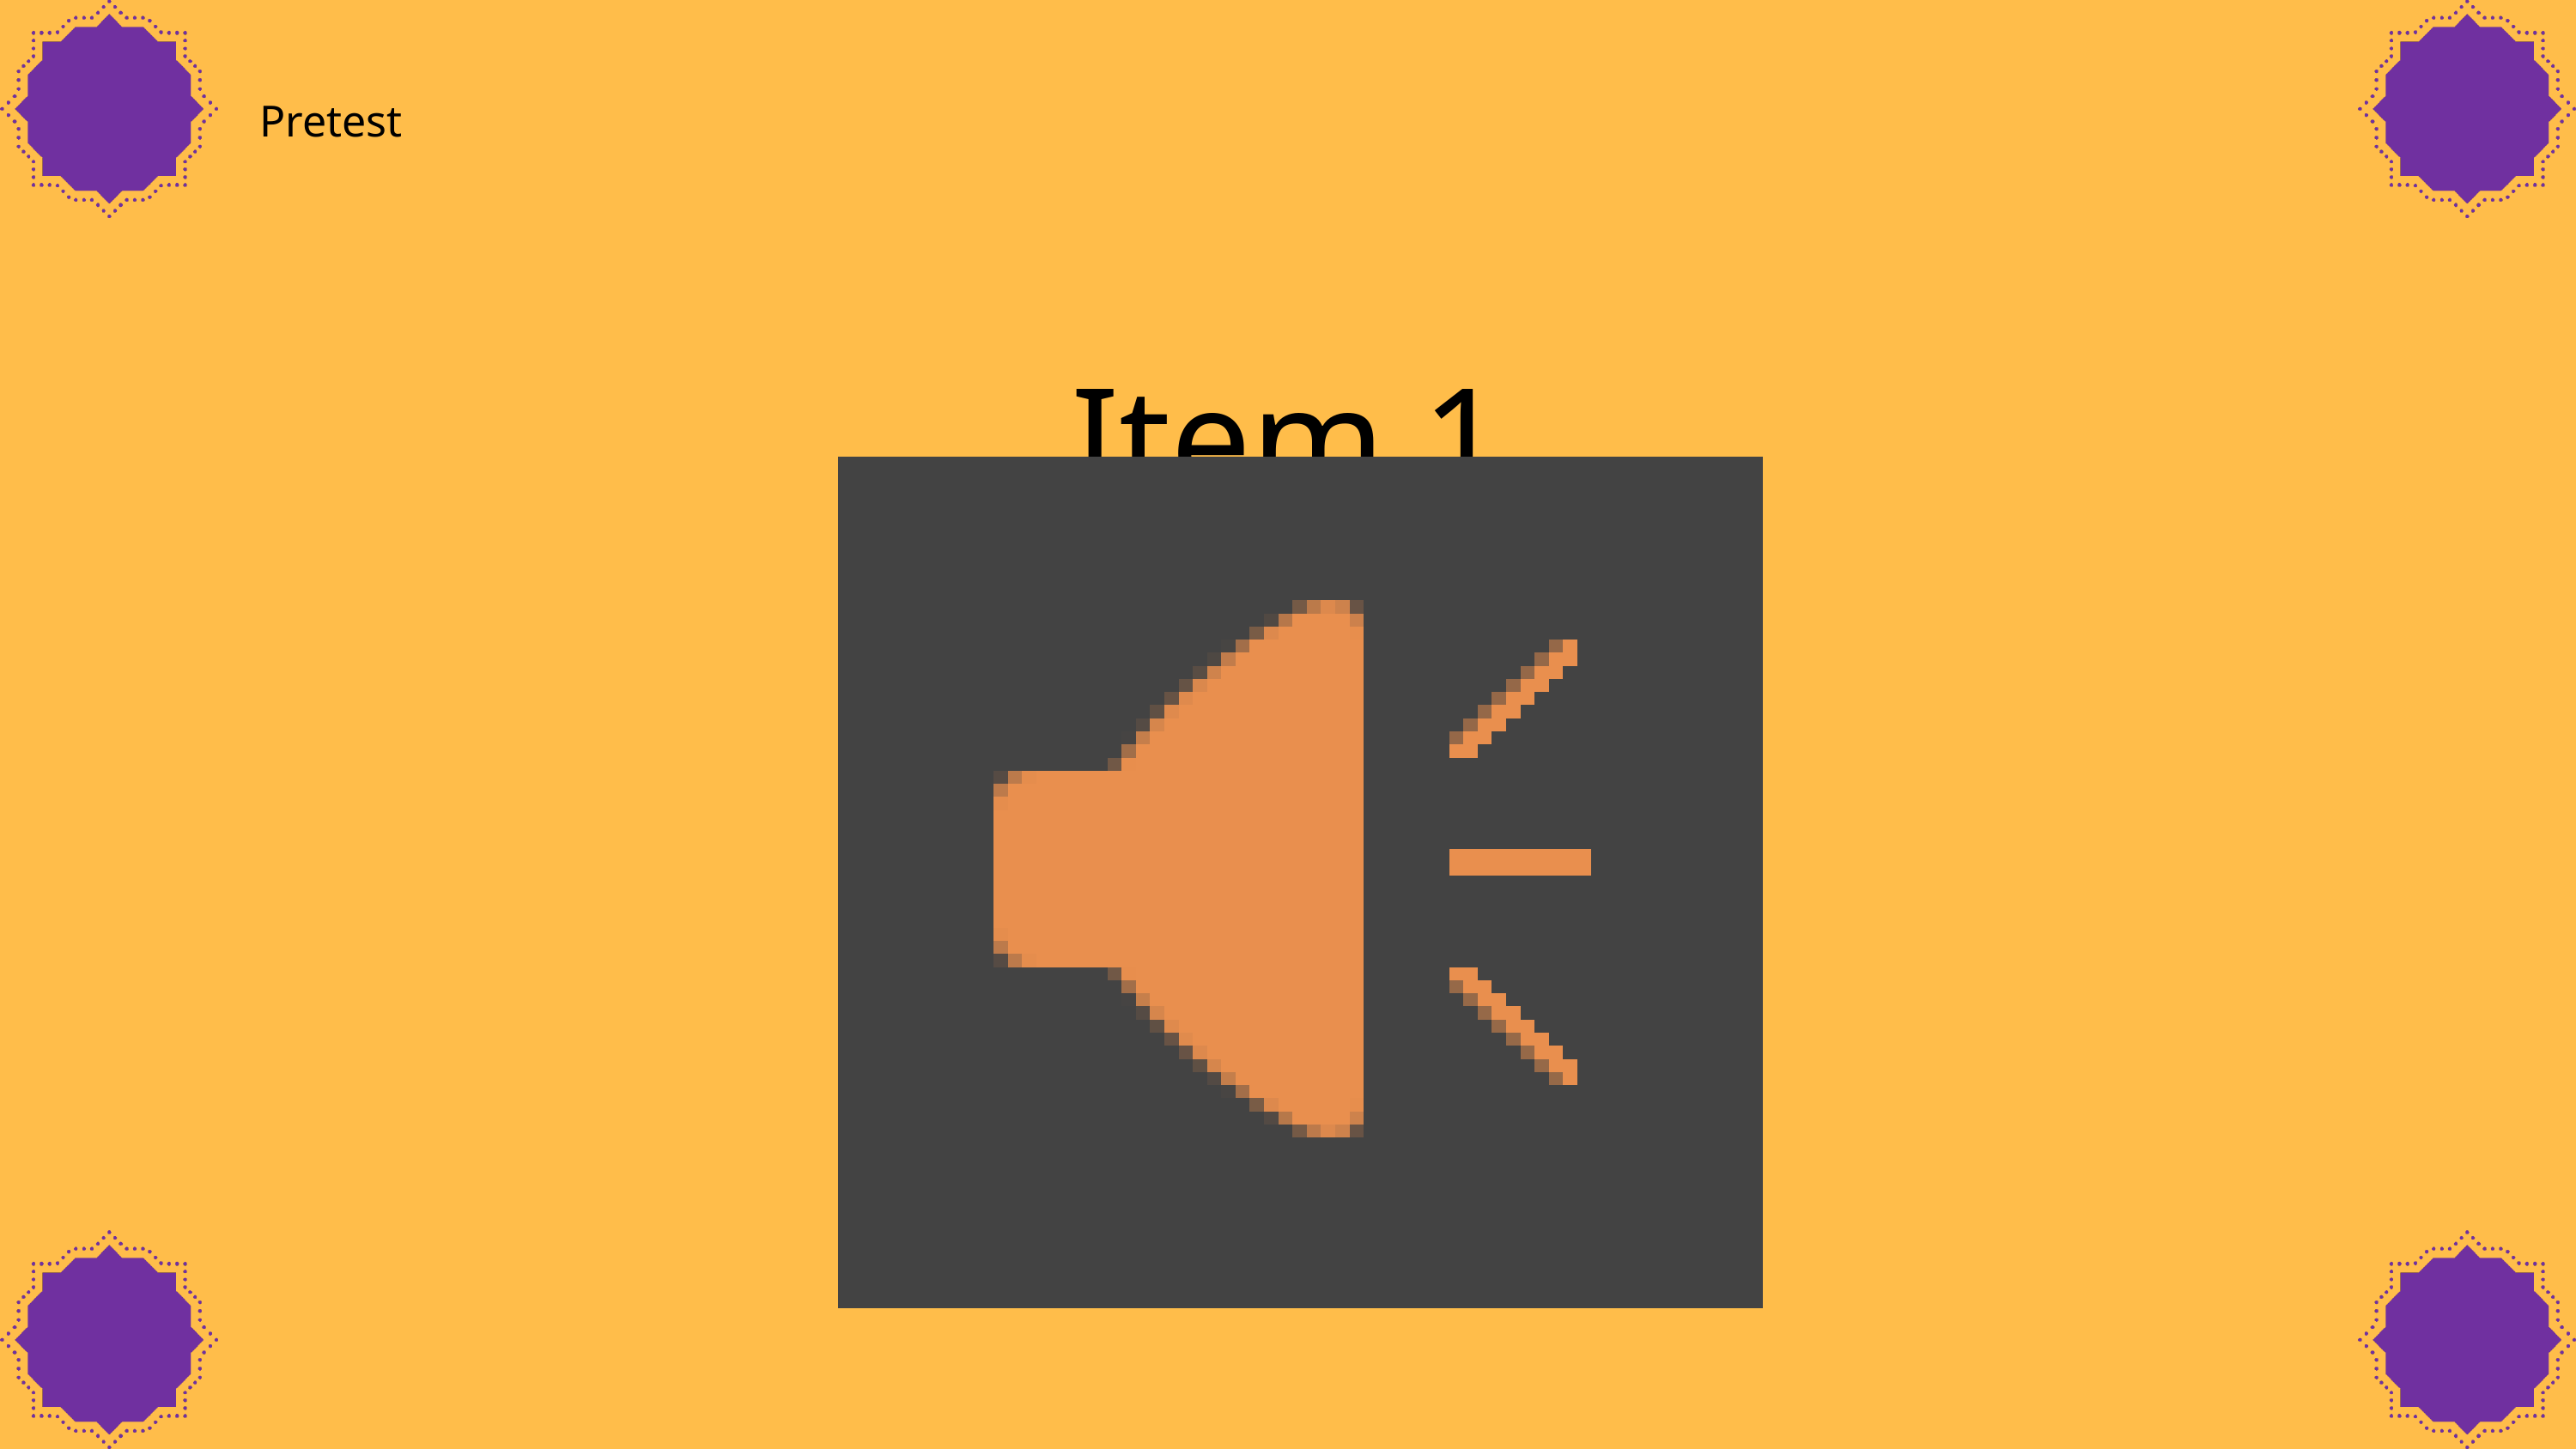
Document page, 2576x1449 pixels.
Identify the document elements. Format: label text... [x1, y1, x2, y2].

text_box Item 1 [678, 362, 1898, 521]
picture [836, 455, 1764, 1309]
picture [0, 1230, 219, 1449]
picture [2357, 0, 2576, 219]
picture [2357, 1230, 2576, 1449]
picture [0, 0, 219, 219]
text_box Pretest [259, 94, 880, 146]
